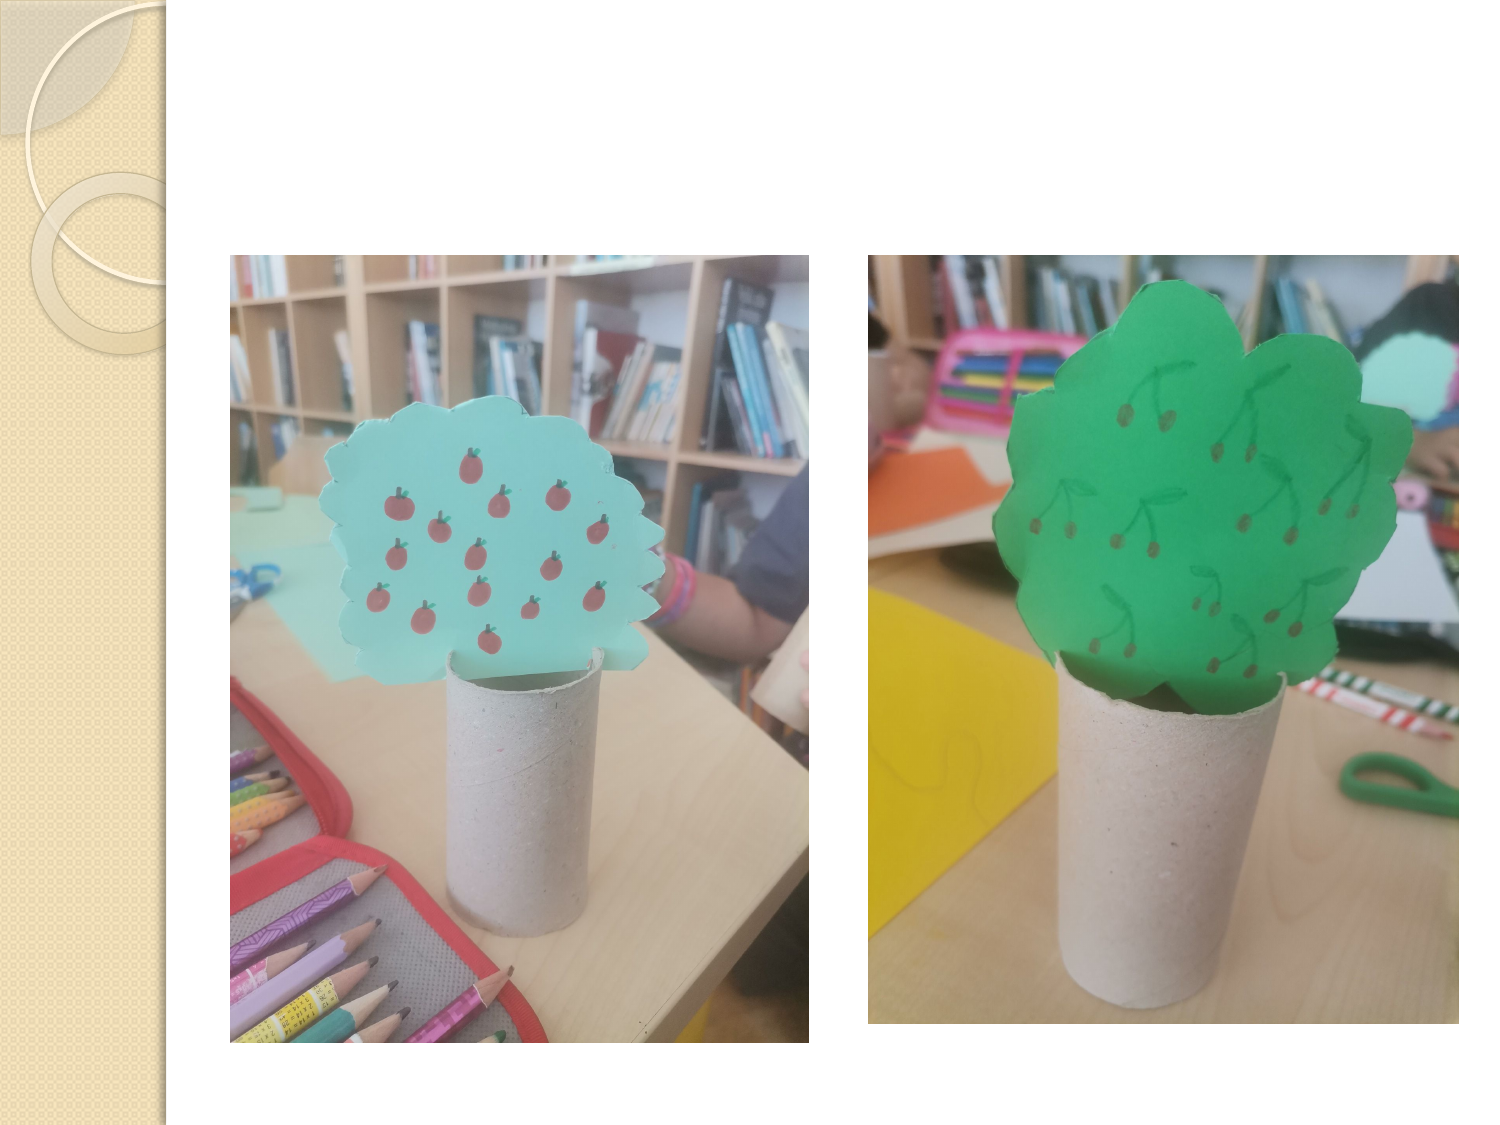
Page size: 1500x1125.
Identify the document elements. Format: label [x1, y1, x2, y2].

list [229, 255, 810, 1044]
picture [867, 255, 1459, 1024]
